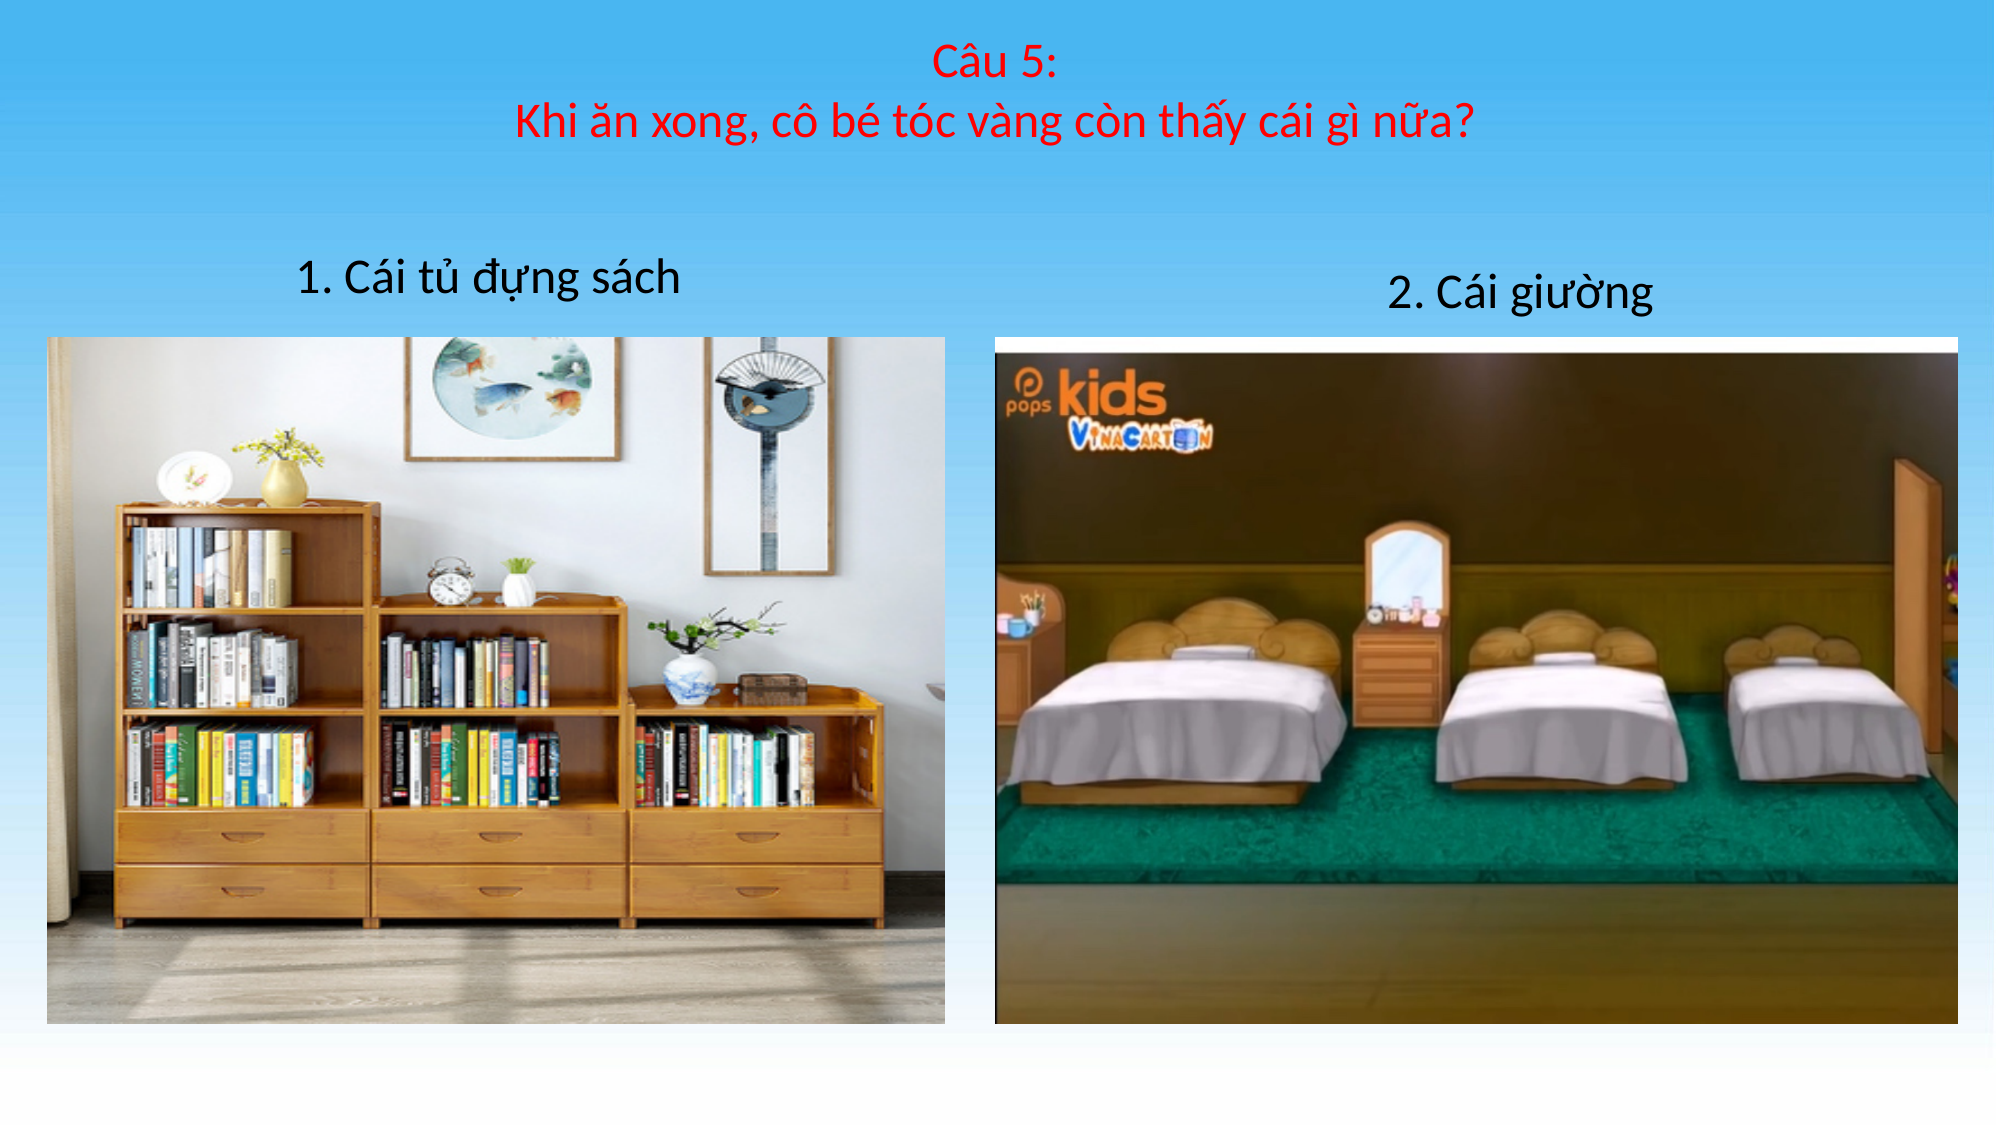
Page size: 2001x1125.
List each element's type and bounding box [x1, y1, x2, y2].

text_box [995, 251, 1959, 1024]
picture [0, 0, 1996, 1125]
text_box [46, 235, 945, 1024]
